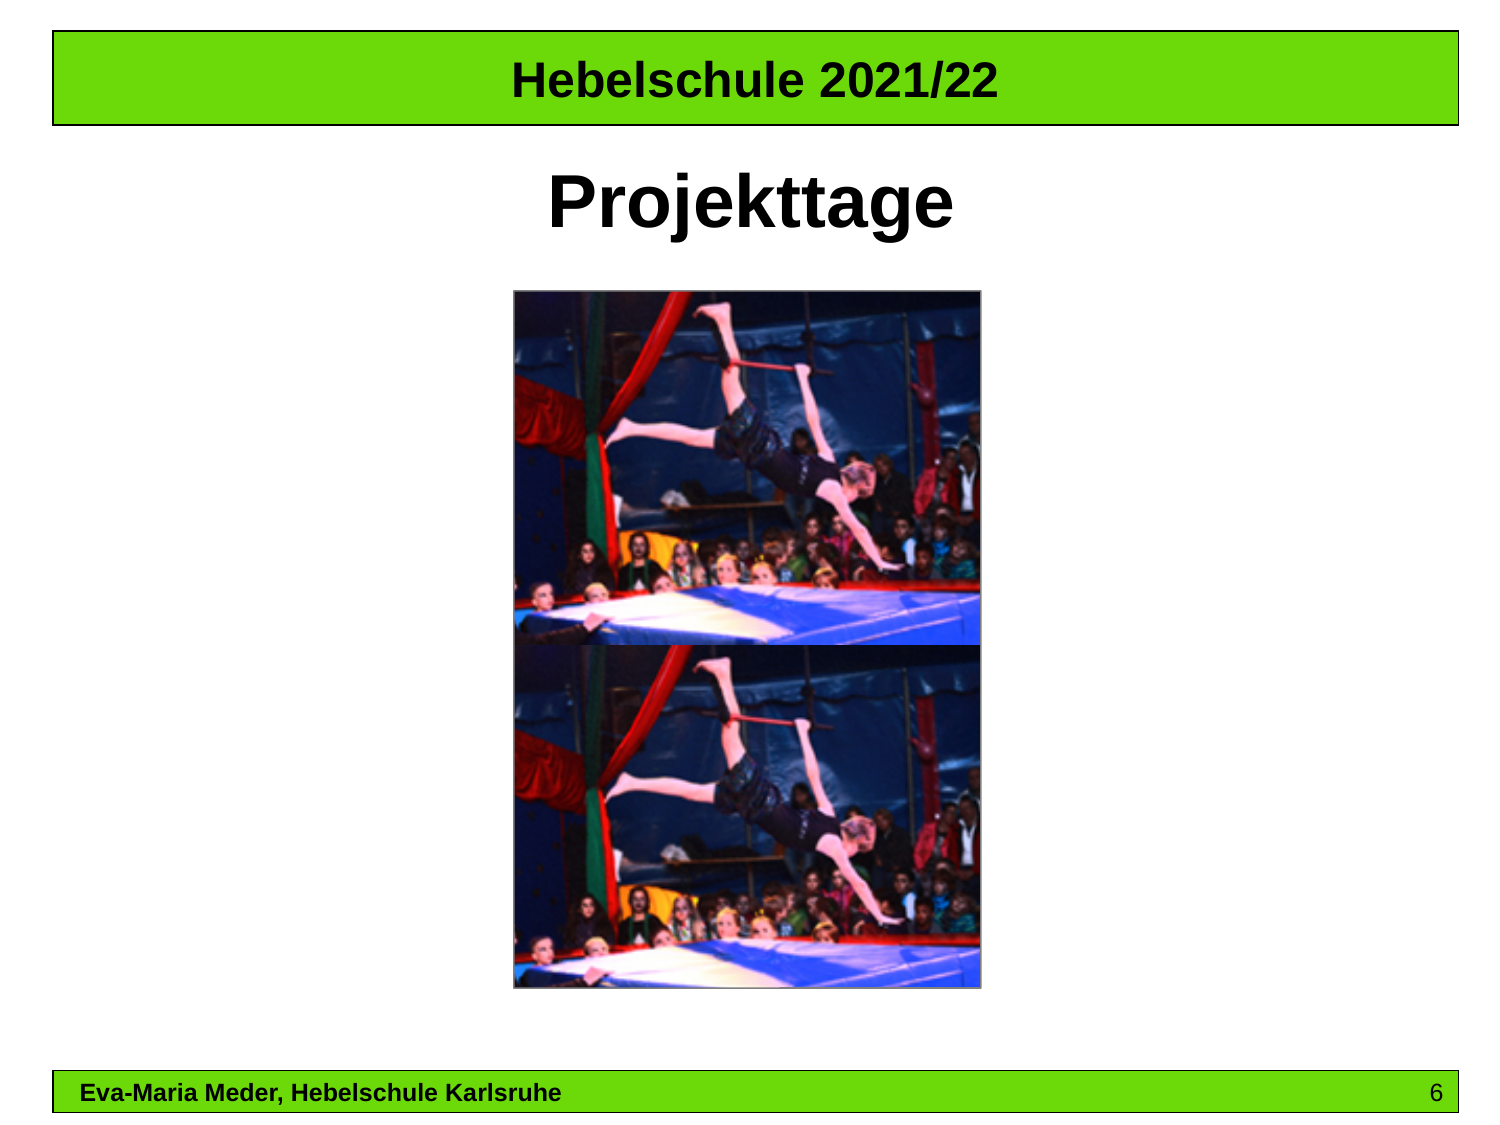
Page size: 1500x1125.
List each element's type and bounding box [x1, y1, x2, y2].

text_box [52, 30, 1459, 1113]
